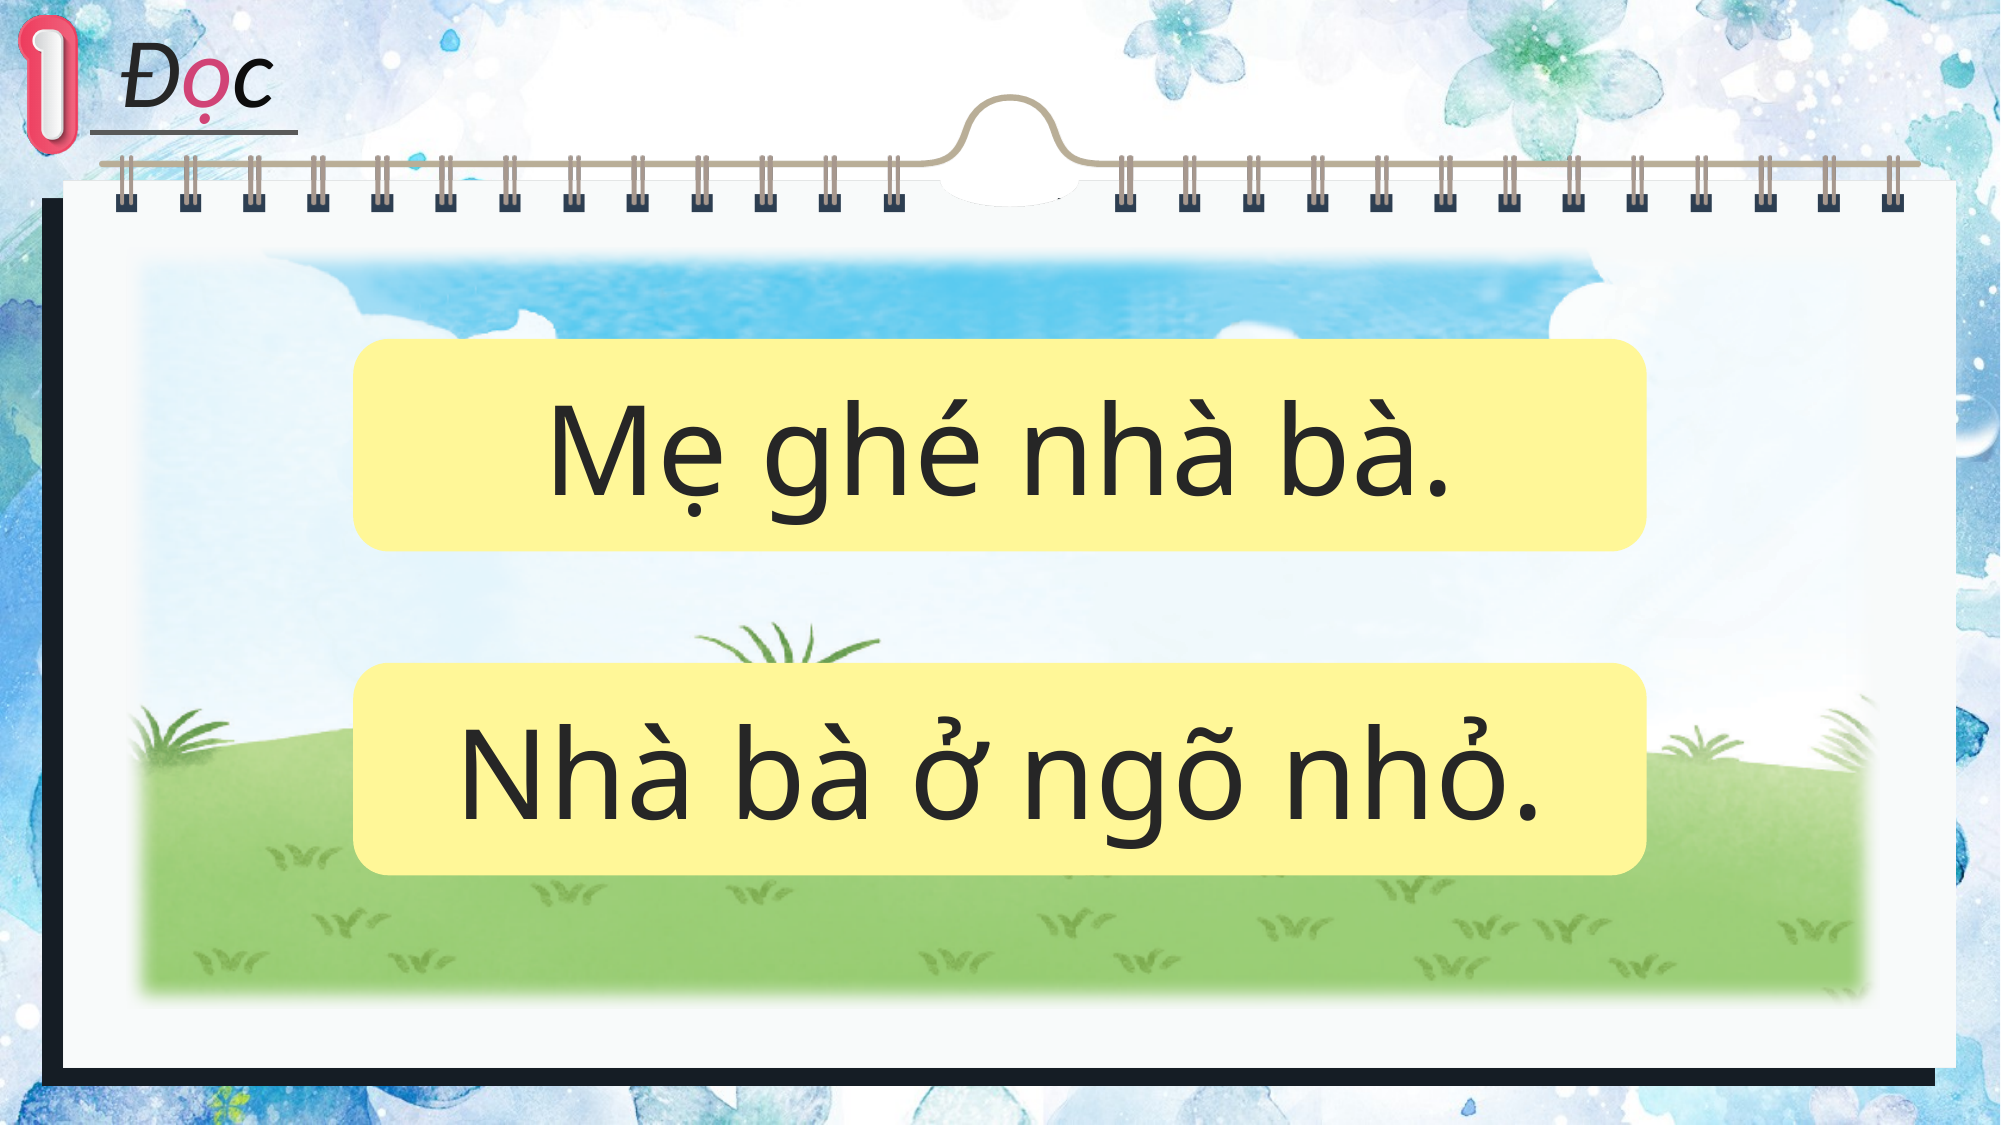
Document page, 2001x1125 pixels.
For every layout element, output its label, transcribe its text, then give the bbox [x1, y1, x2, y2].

picture [0, 0, 2001, 1125]
text_box Đọc [103, 0, 295, 94]
